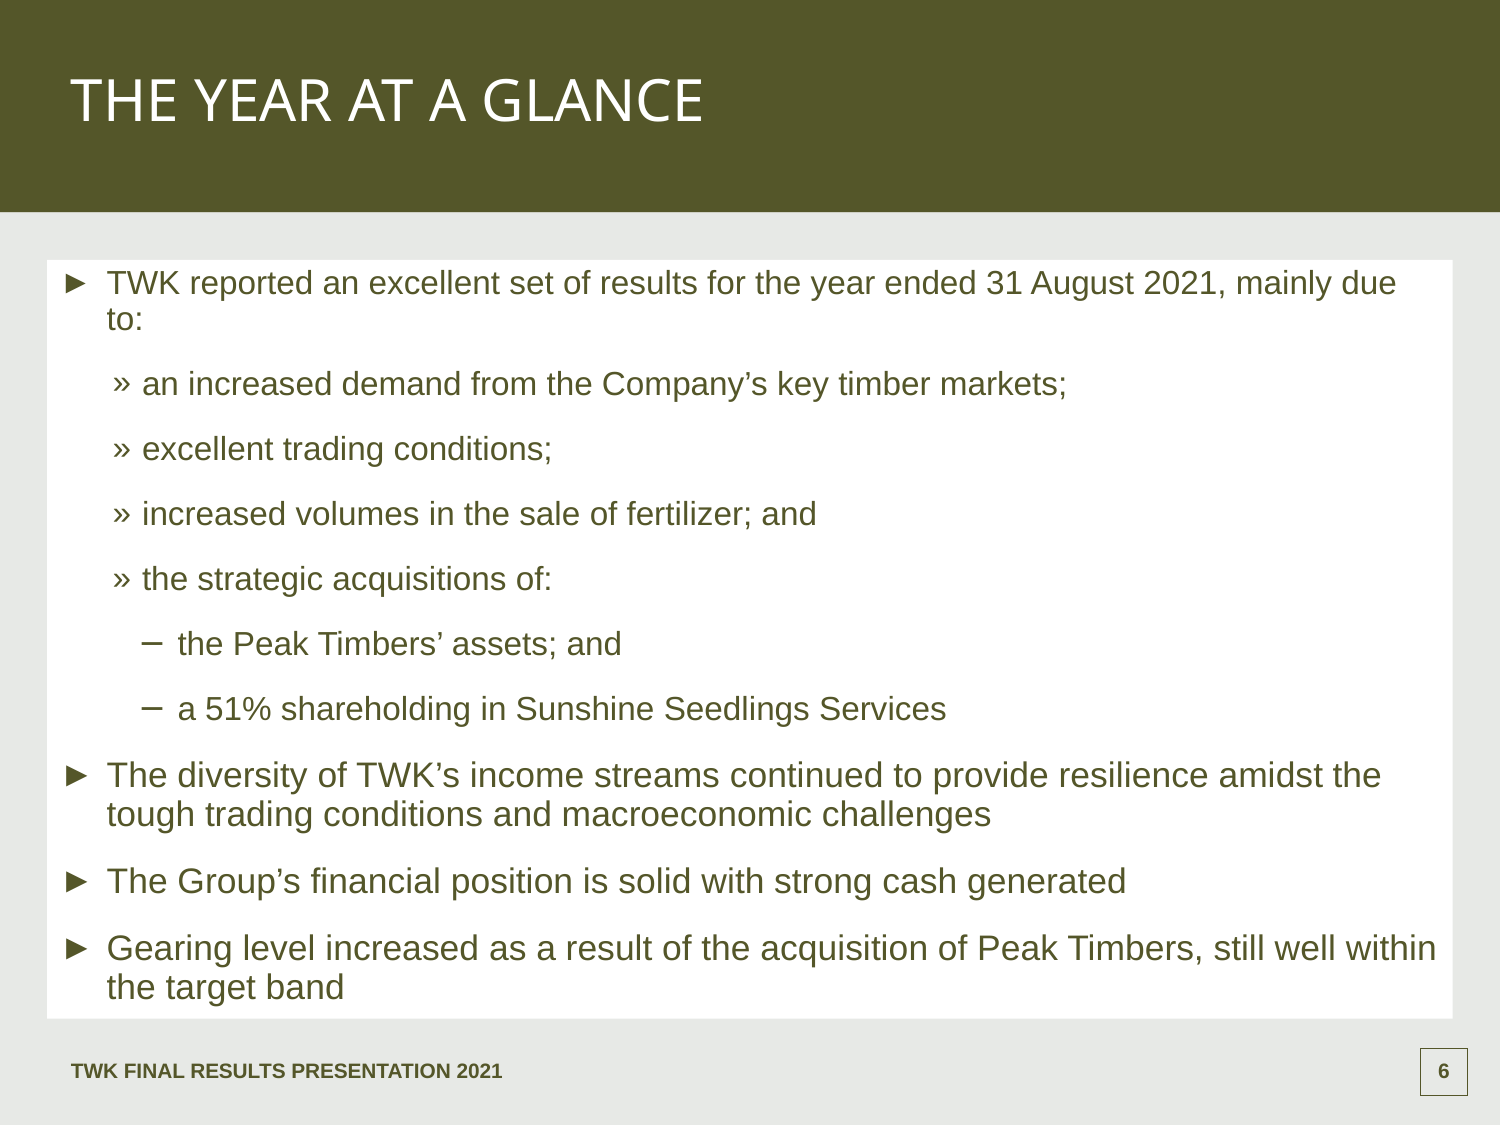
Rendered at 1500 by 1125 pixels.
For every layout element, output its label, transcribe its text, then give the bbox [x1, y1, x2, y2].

title THE YEAR AT A GLANCE [70, 70, 1430, 136]
list TWK reported an excellent set of results for the year ended 31 August 2021, mainly due to: an increased demand from the Company’s key timber markets; excellent trading conditions; increased volumes in the sale of fertilizer; and the strategic acquisitions of: the Peak Timbers’ assets; and a 51% shareholding in Sunshine Seedlings Services The diversity of TWK’s income streams continued to provide resilience amidst the tough trading conditions and macroeconomic challenges The Group’s financial position is solid with strong cash generated Gearing level increased as a result of the acquisition of Peak Timbers, still well within the target band [59, 265, 1440, 1002]
footer TWK FINAL results presentation 2021 [70, 1048, 1400, 1096]
slide_number 5 [1420, 1048, 1468, 1096]
